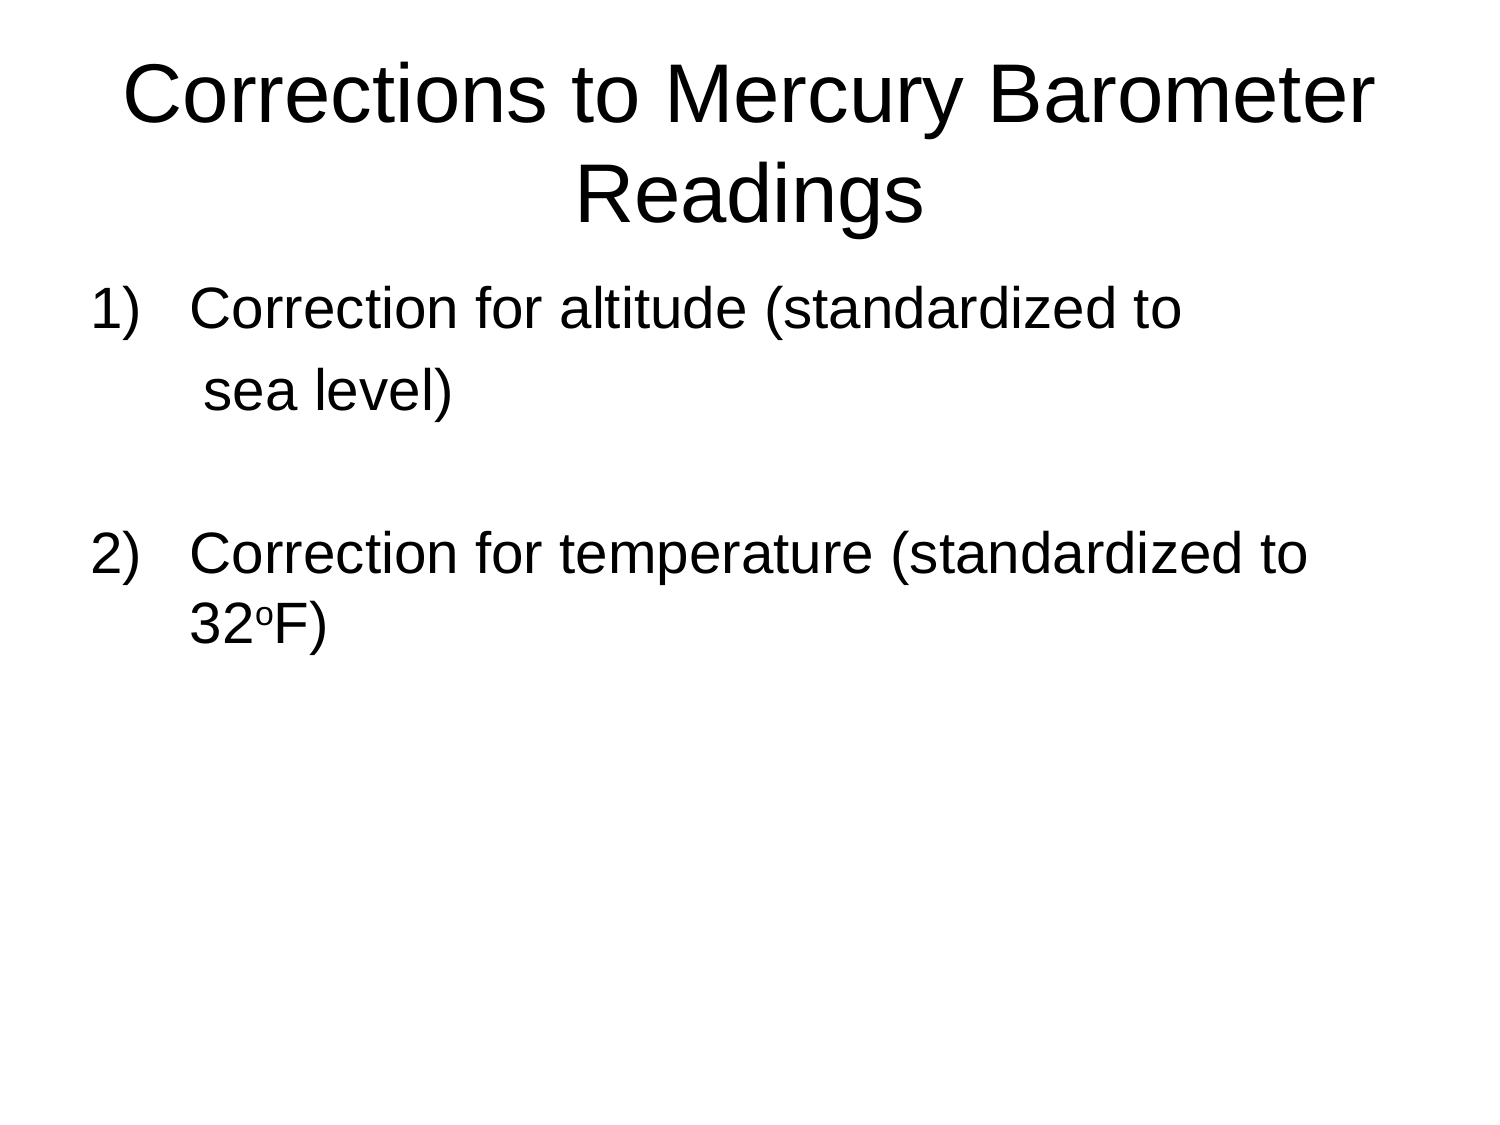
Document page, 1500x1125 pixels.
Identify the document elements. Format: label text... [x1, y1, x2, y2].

title Corrections to Mercury Barometer Readings [75, 45, 1425, 233]
list Correction for altitude (standardized to sea level) Correction for temperature (standardized to 32oF) [75, 262, 1425, 1005]
